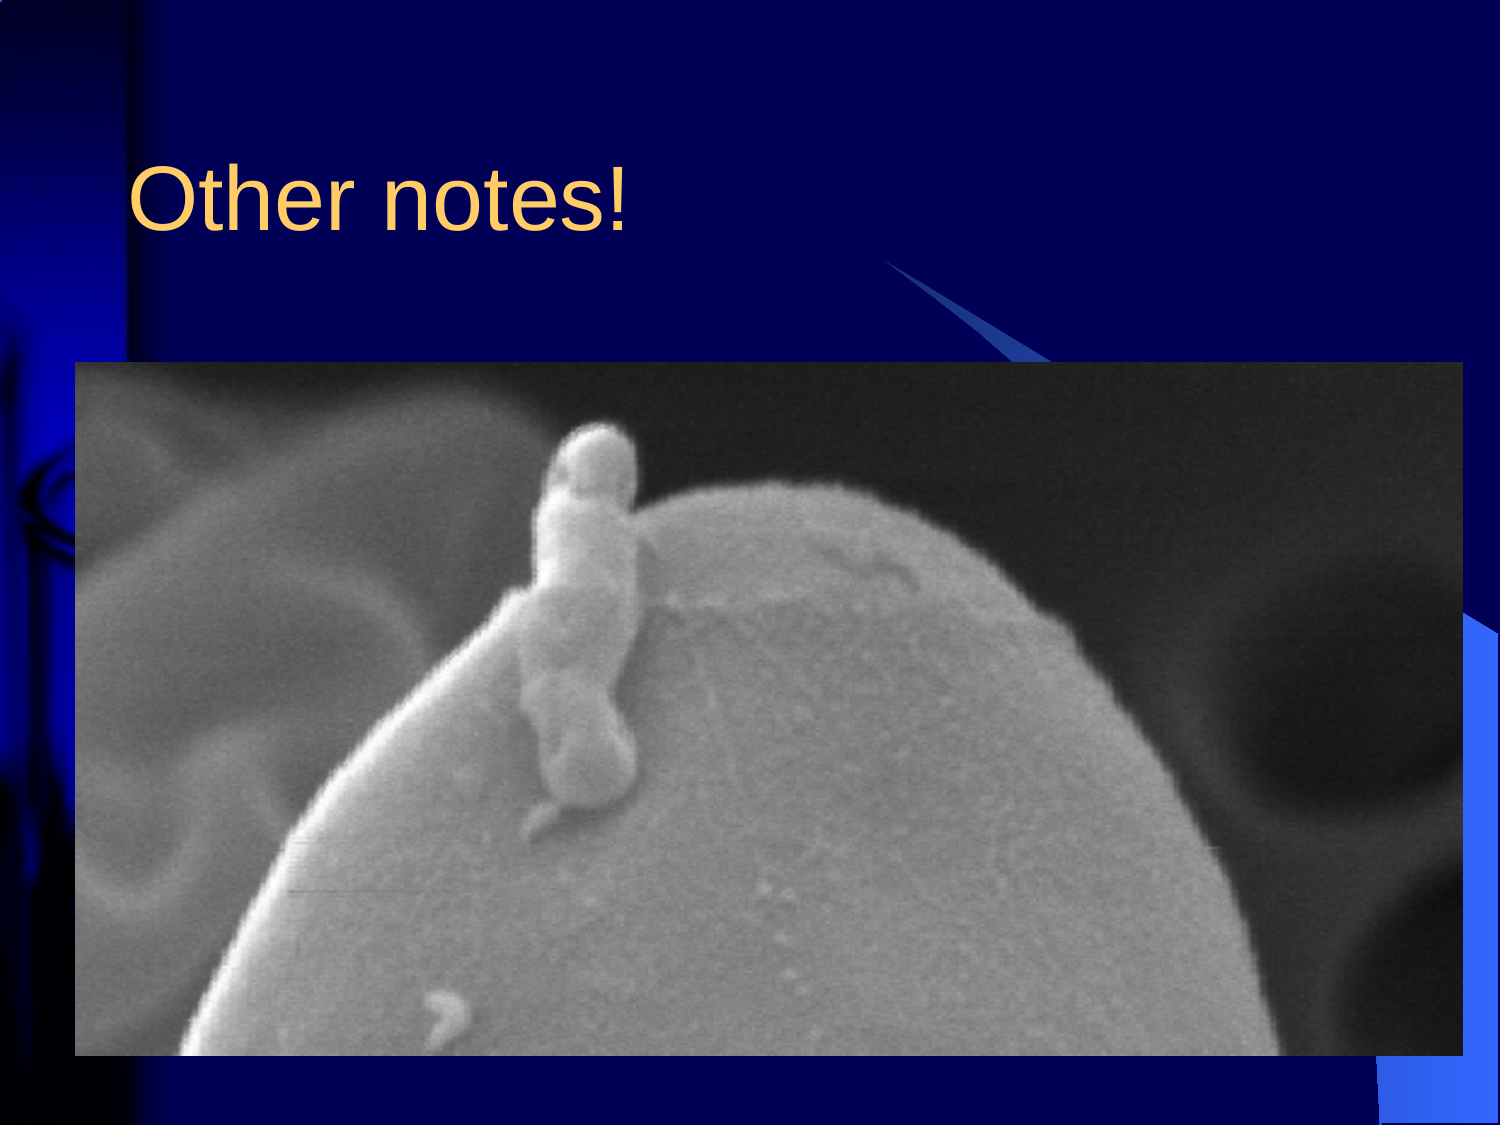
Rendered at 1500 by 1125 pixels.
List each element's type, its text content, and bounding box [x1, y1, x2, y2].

picture [0, 0, 1500, 1125]
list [74, 362, 1463, 1056]
title Other notes! [111, 99, 1438, 288]
